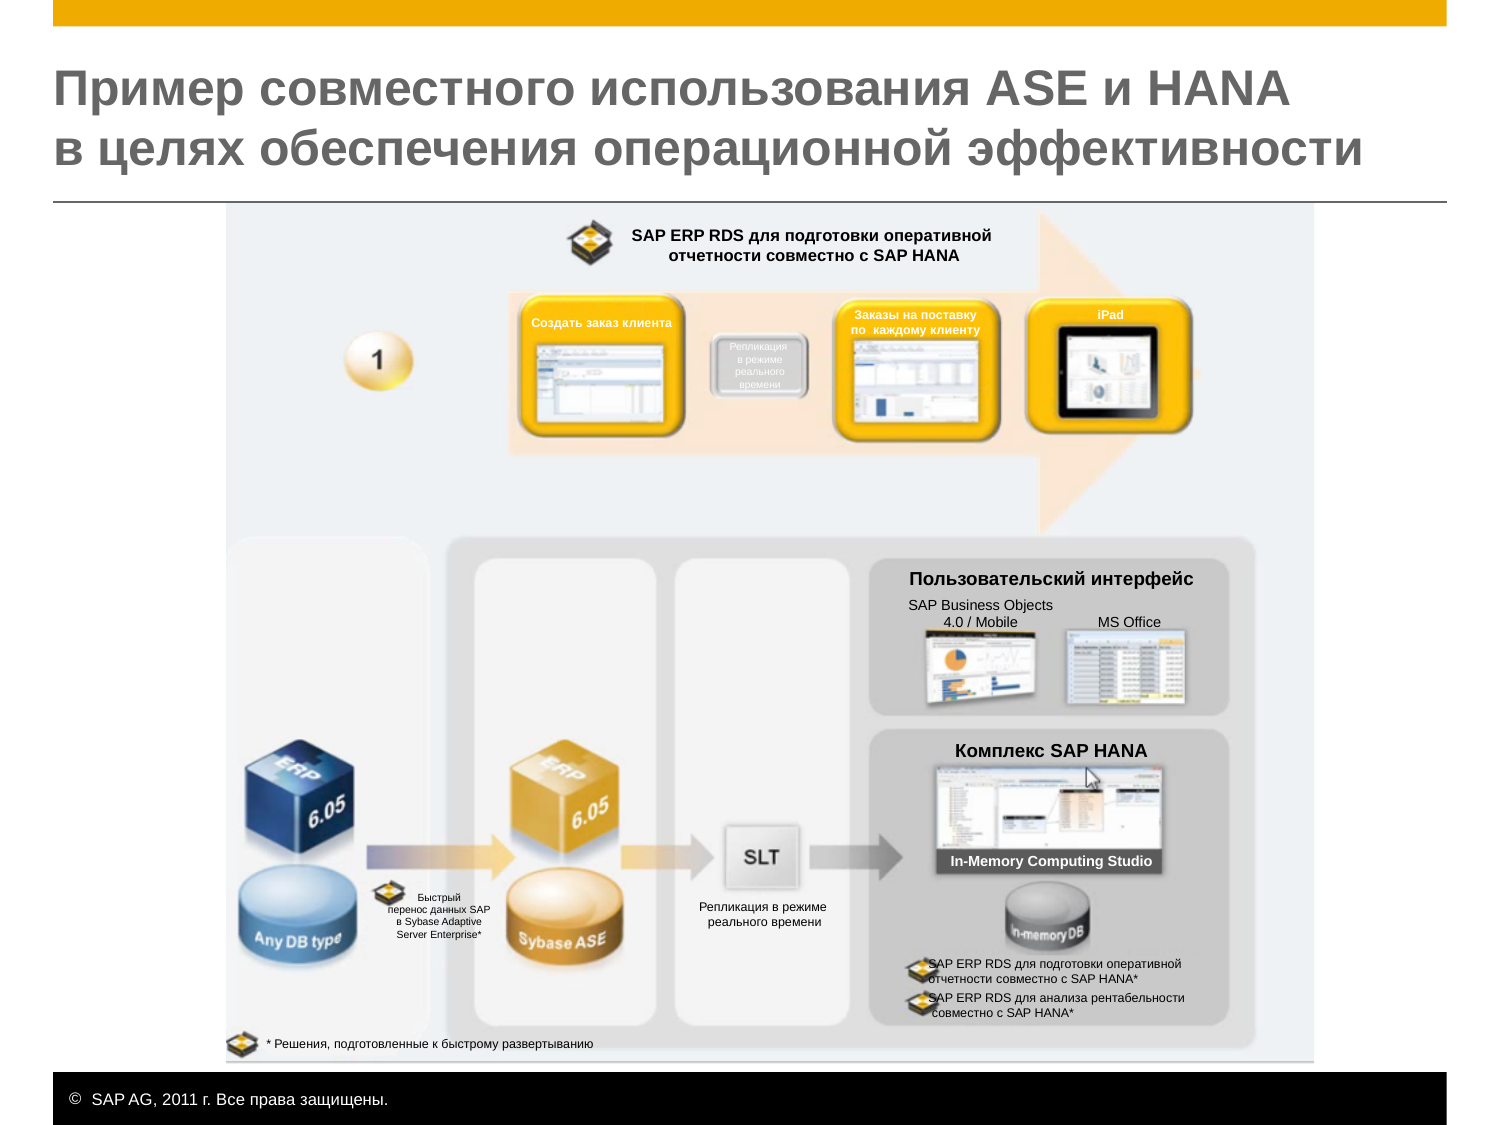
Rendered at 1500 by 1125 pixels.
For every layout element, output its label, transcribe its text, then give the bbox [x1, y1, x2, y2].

title Пример совместного использования ASE и HANA в целях обеспечения ﻿﻿операционной эффективности [53, 53, 1447, 178]
picture [223, 202, 1315, 1066]
